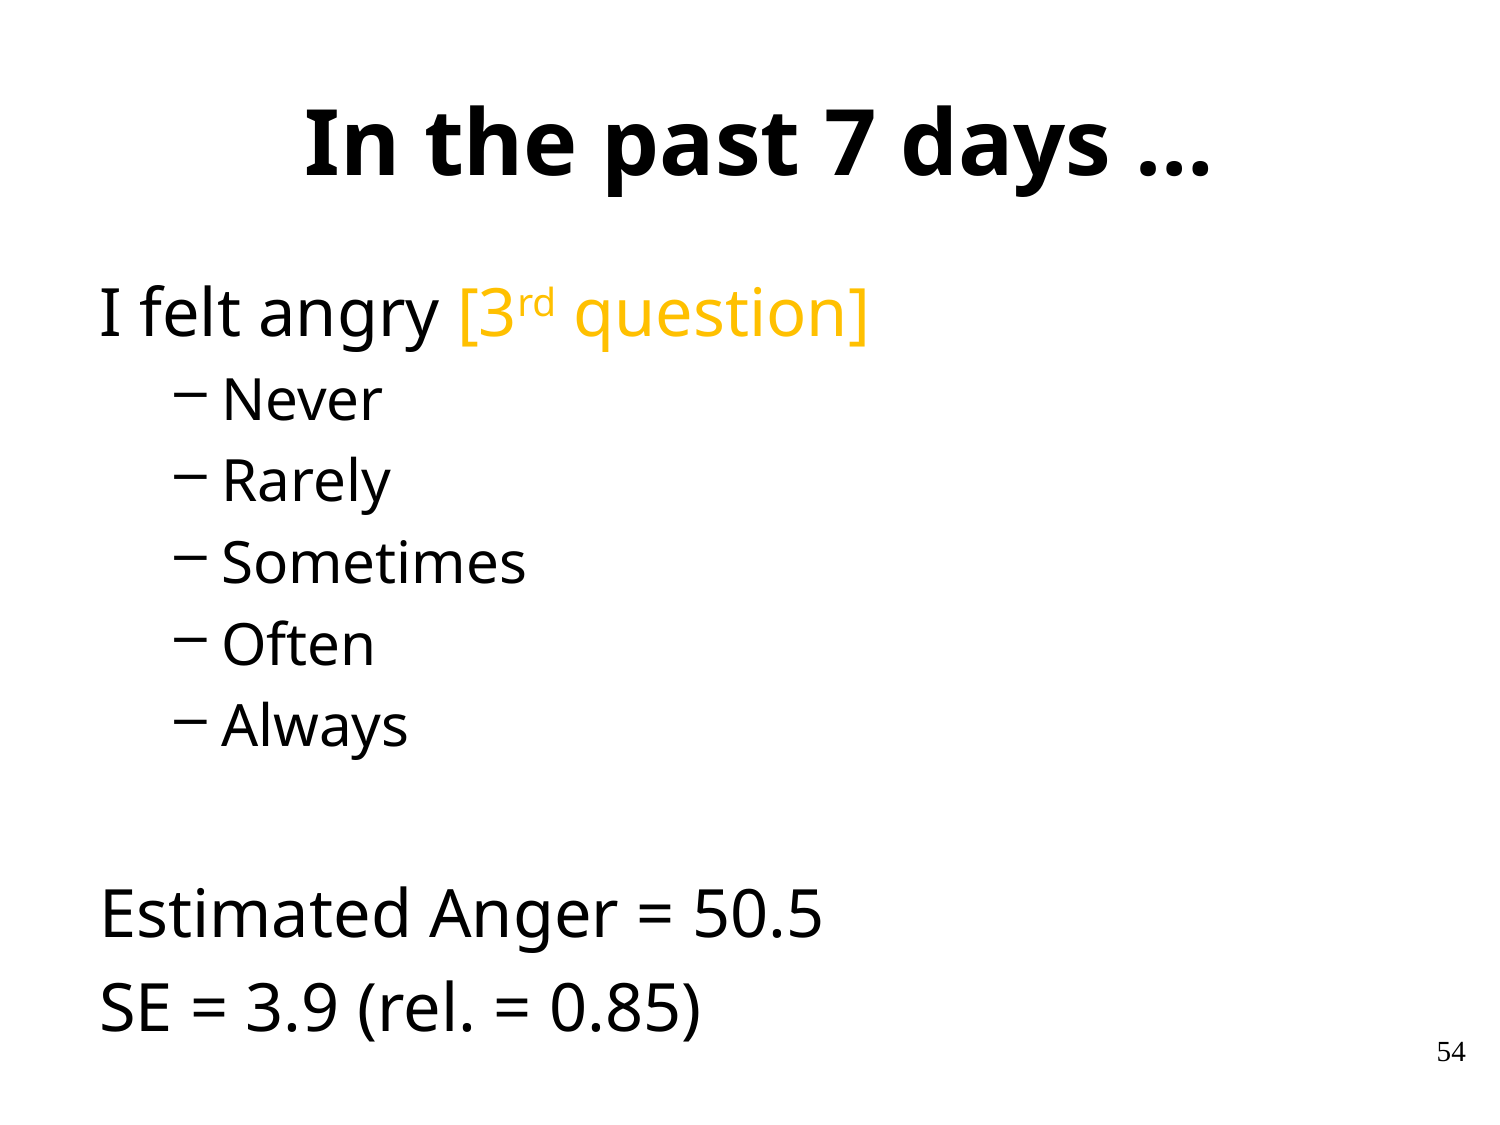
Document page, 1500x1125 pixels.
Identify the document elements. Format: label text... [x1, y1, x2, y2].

list I felt angry [3rd question] Never Rarely Sometimes Often Always Estimated Anger = 50.5 SE = 3.9 (rel. = 0.85) [84, 262, 1500, 1006]
title In the past 7 days … [0, 44, 1500, 233]
slide_number 54 [1087, 1024, 1482, 1103]
